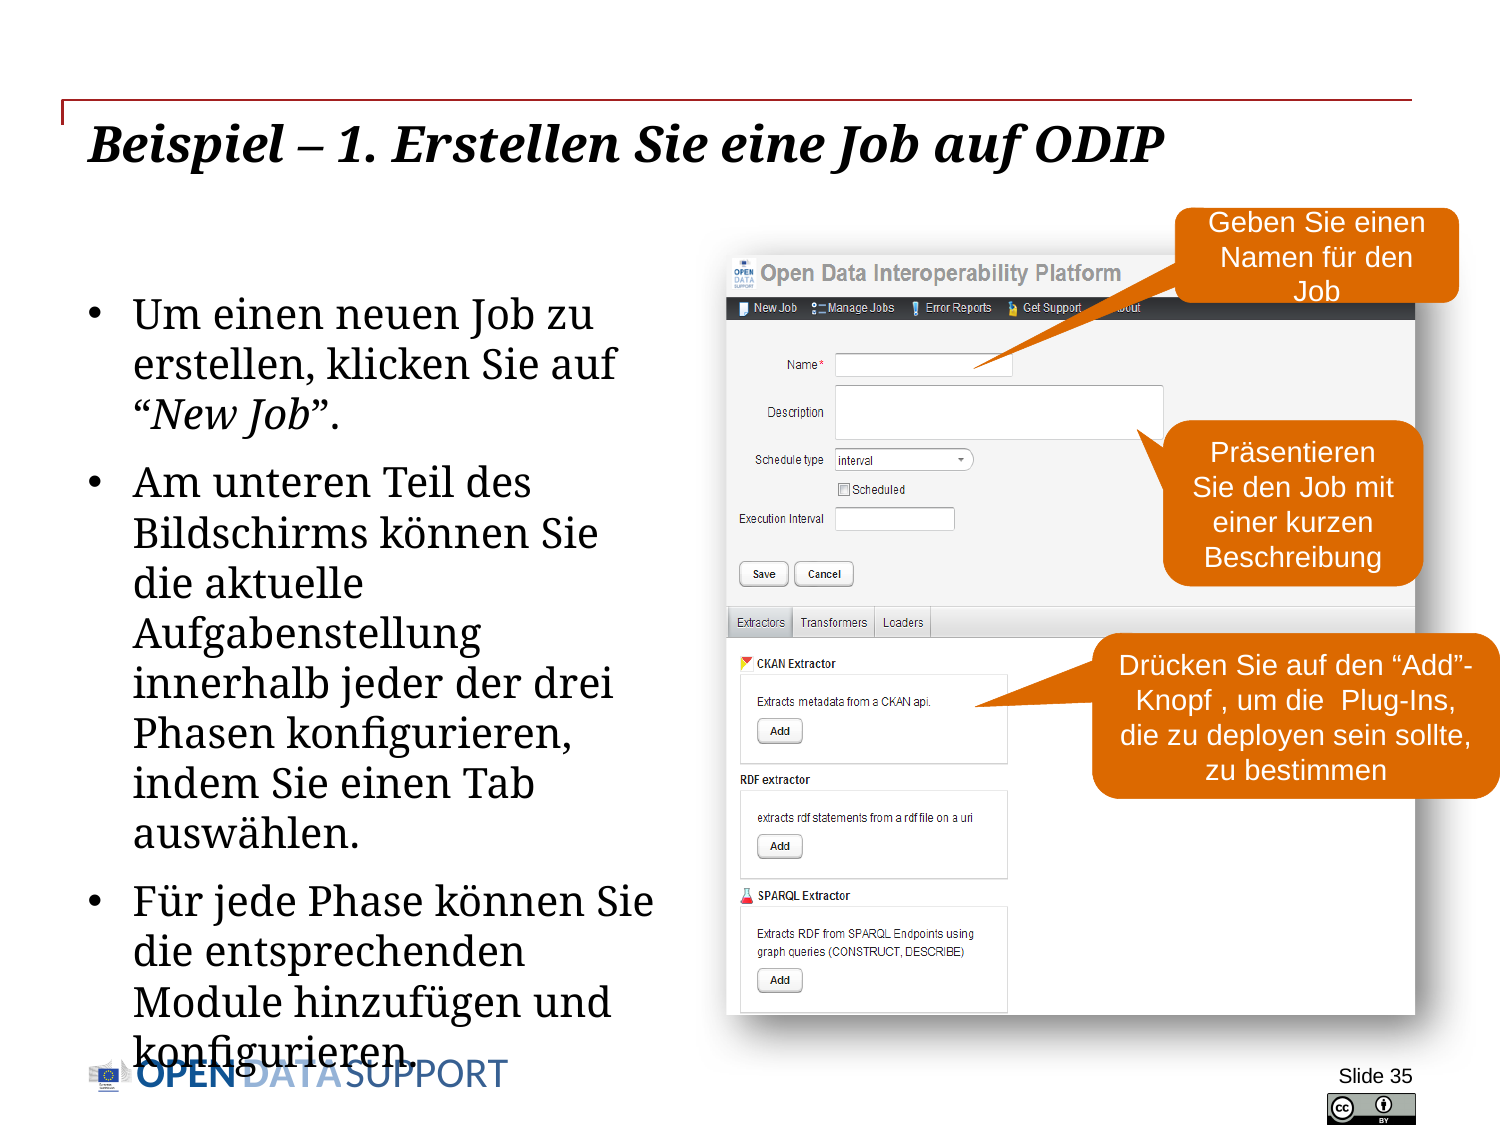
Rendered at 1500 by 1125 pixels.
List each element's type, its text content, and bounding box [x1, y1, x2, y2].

slide_number Slide 35 [1162, 1062, 1413, 1088]
picture [1327, 1093, 1416, 1125]
title Beispiel – 1. Erstellen Sie eine Job auf ODIP [88, 112, 1413, 263]
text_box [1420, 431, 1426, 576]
text_box Drücken Sie auf den “Add”-Knopf , um die Plug-Ins, die zu deployen sein sollte, zu bestimmen [1420, 631, 1500, 801]
list Um einen neuen Job zu erstellen, klicken Sie auf “New Job”. Am unteren Teil des Bildschirms können Sie die aktuelle Aufgabenstellung innerhalb jeder der drei Phasen konfigurieren, indem Sie einen Tab auswählen. Für jede Phase können Sie die entsprechenden Module hinzufügen und konfigurieren. [87, 287, 668, 1013]
text_box Geben Sie einen Namen für den Job [1173, 205, 1461, 305]
picture [726, 255, 1416, 1016]
